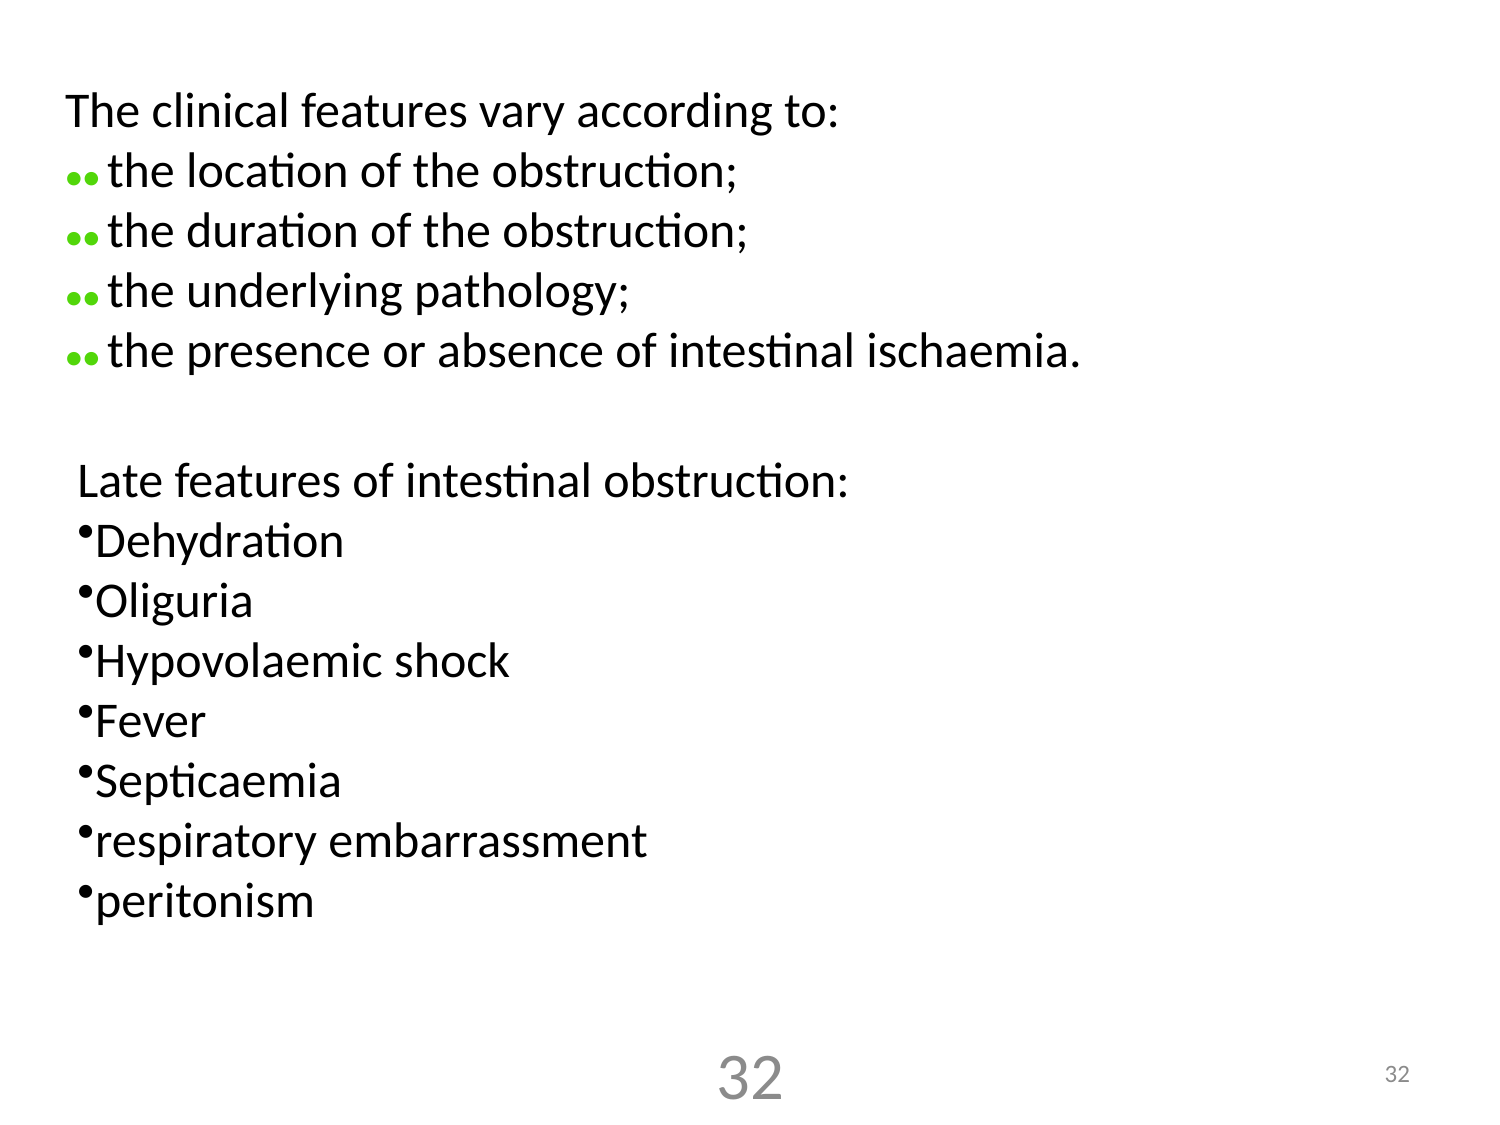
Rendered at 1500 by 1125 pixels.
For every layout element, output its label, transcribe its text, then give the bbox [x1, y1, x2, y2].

text_box The clinical features vary according to: ●● the location of the obstruction; ●● the duration of the obstruction; ●● the underlying pathology; ●● the presence or absence of intestinal ischaemia. [50, 69, 1450, 505]
slide_number 32 [1074, 1042, 1425, 1103]
text_box Late features of intestinal obstruction: Dehydration Oliguria Hypovolaemic shock Fever Septicaemia respiratory embarrassment peritonism [62, 439, 1475, 935]
footer 32 [512, 1042, 988, 1103]
